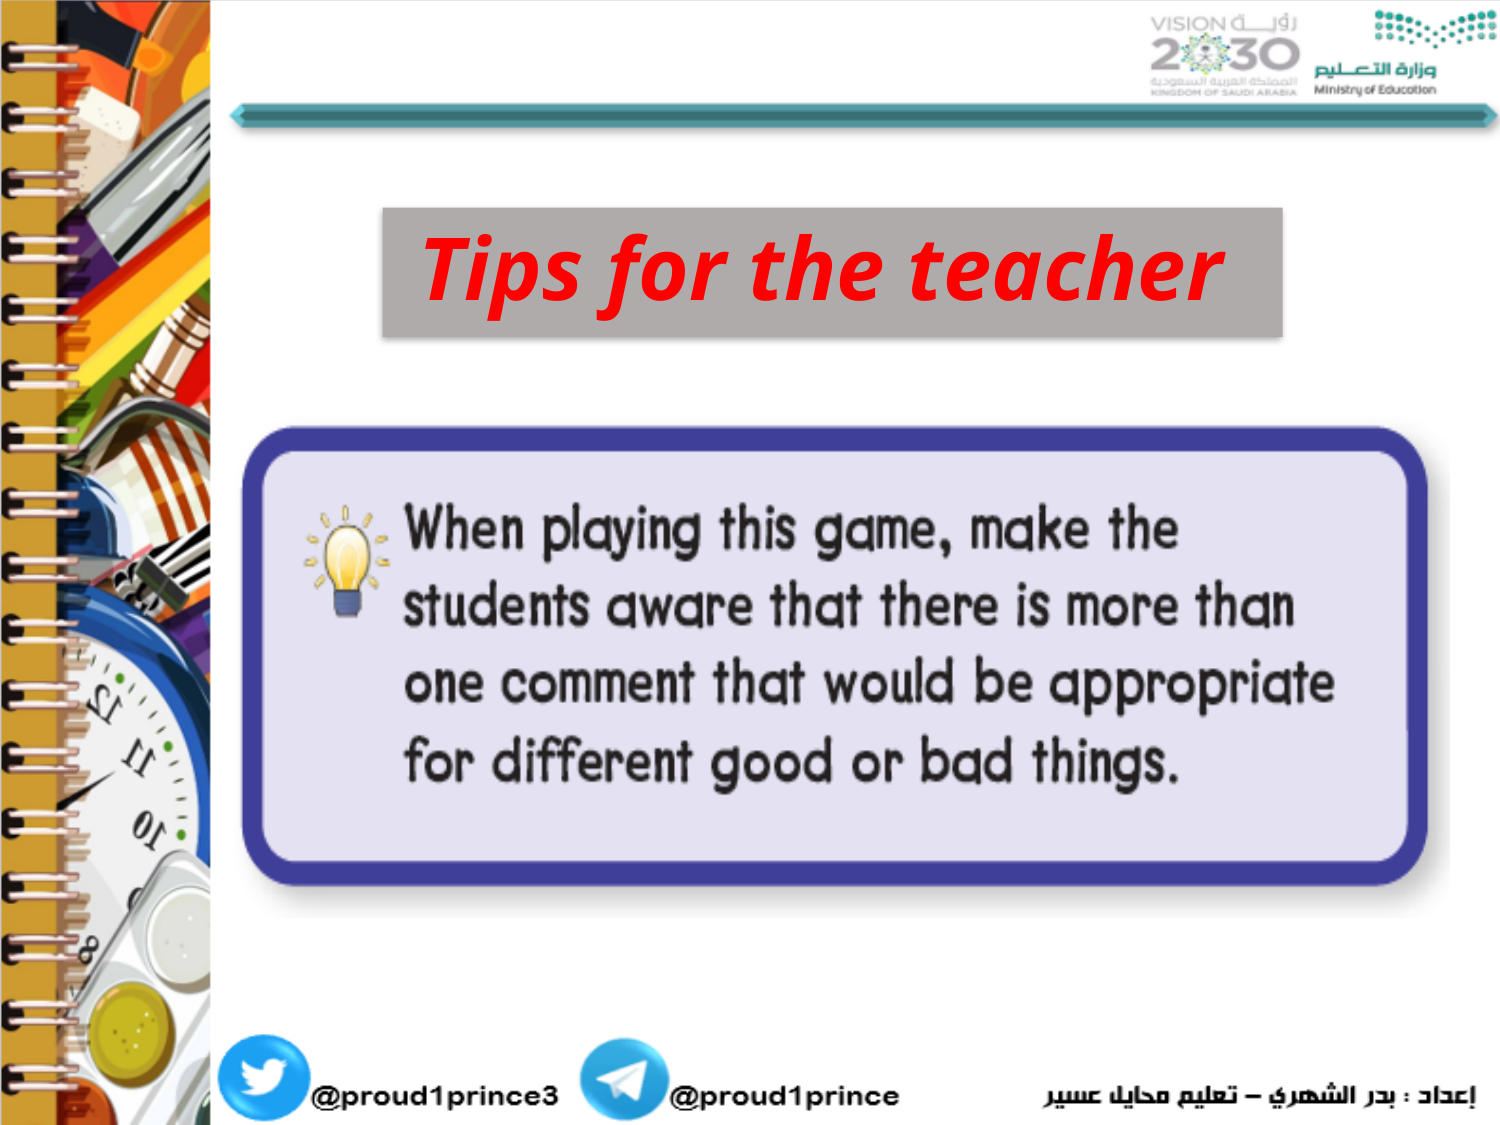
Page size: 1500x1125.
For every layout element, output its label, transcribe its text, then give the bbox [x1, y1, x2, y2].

picture [0, 0, 1500, 1125]
title Tips for the teacher [382, 207, 1283, 338]
